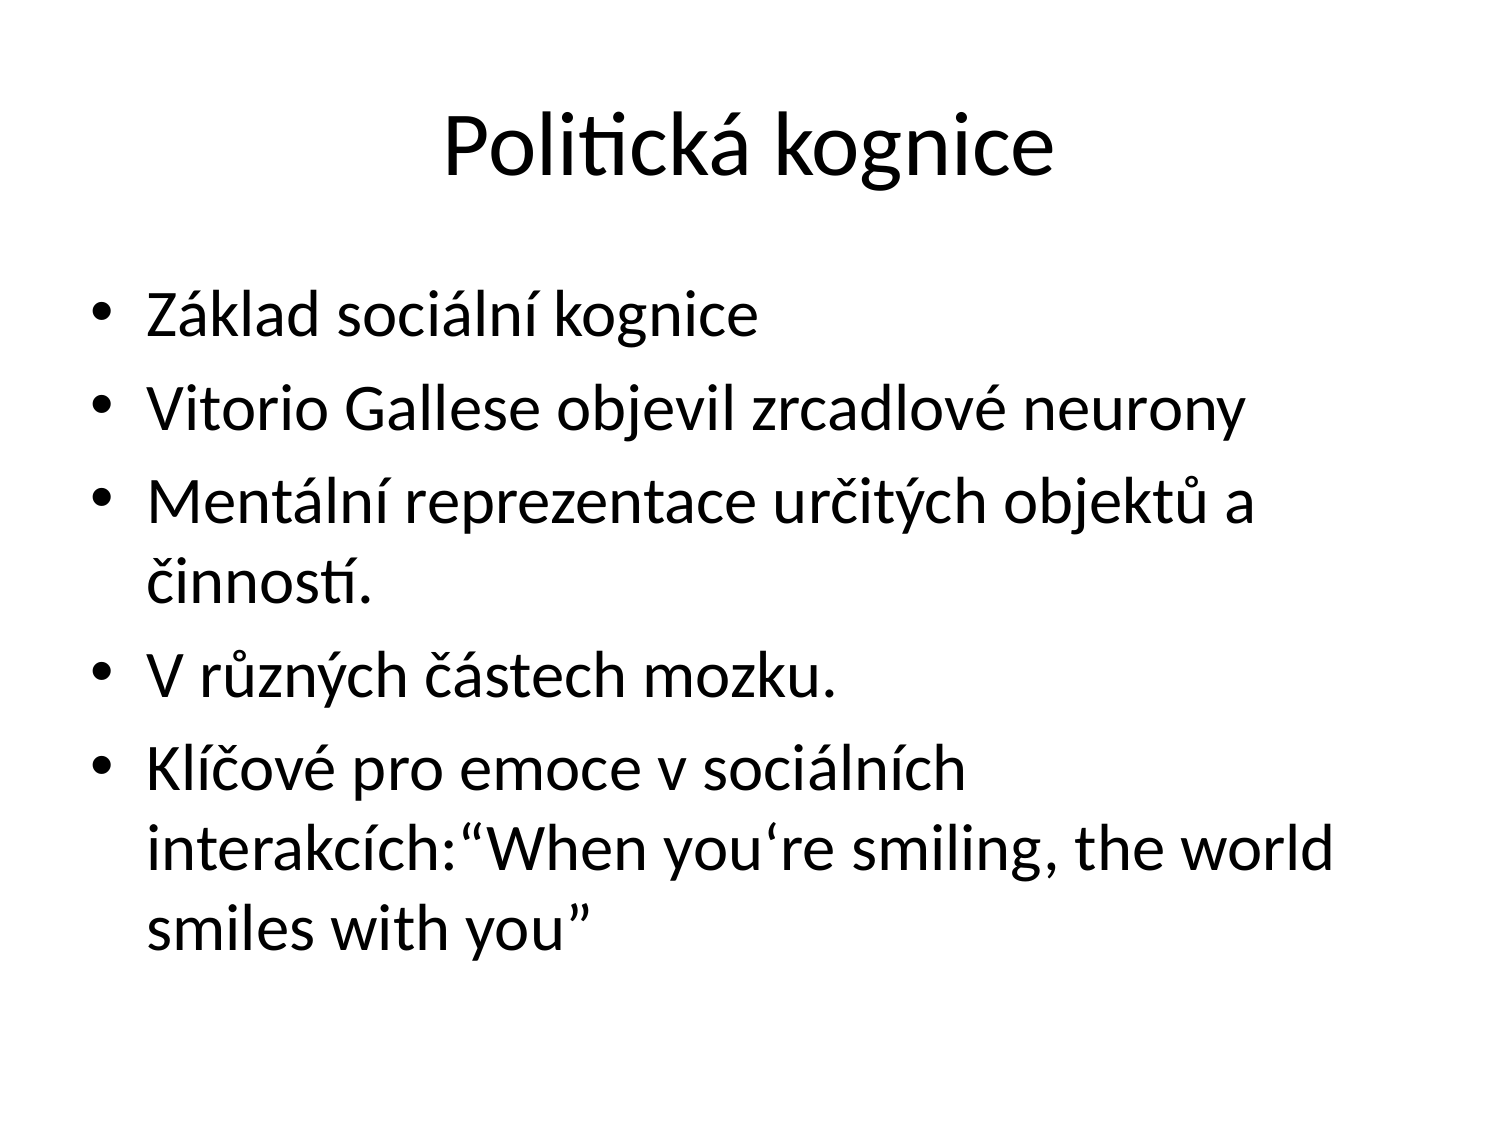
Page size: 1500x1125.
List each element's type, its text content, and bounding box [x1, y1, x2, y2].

list Základ sociální kognice Vitorio Gallese objevil zrcadlové neurony Mentální reprezentace určitých objektů a činností. V různých částech mozku. Klíčové pro emoce v sociálních interakcích:“When you‘re smiling, the world smiles with you” [75, 262, 1425, 1005]
title Politická kognice [75, 45, 1425, 233]
